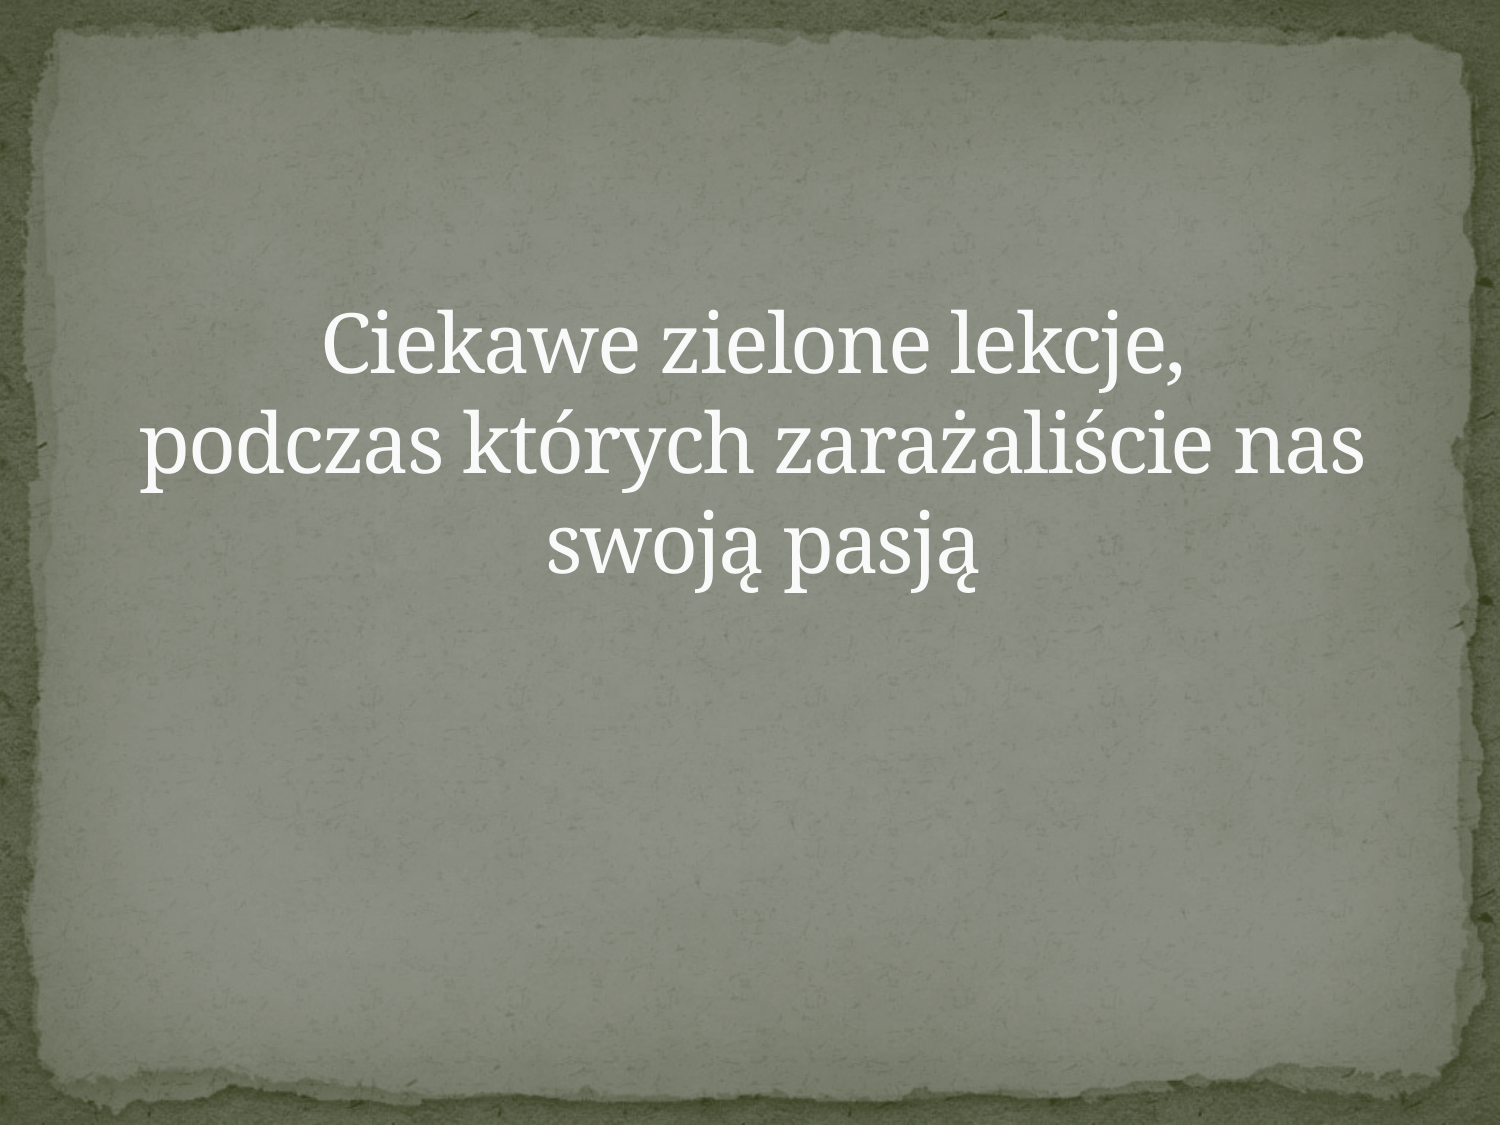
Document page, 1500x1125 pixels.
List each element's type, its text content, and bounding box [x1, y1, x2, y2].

title Ciekawe zielone lekcje, podczas których zarażaliście nas swoją pasją [88, 397, 1439, 598]
